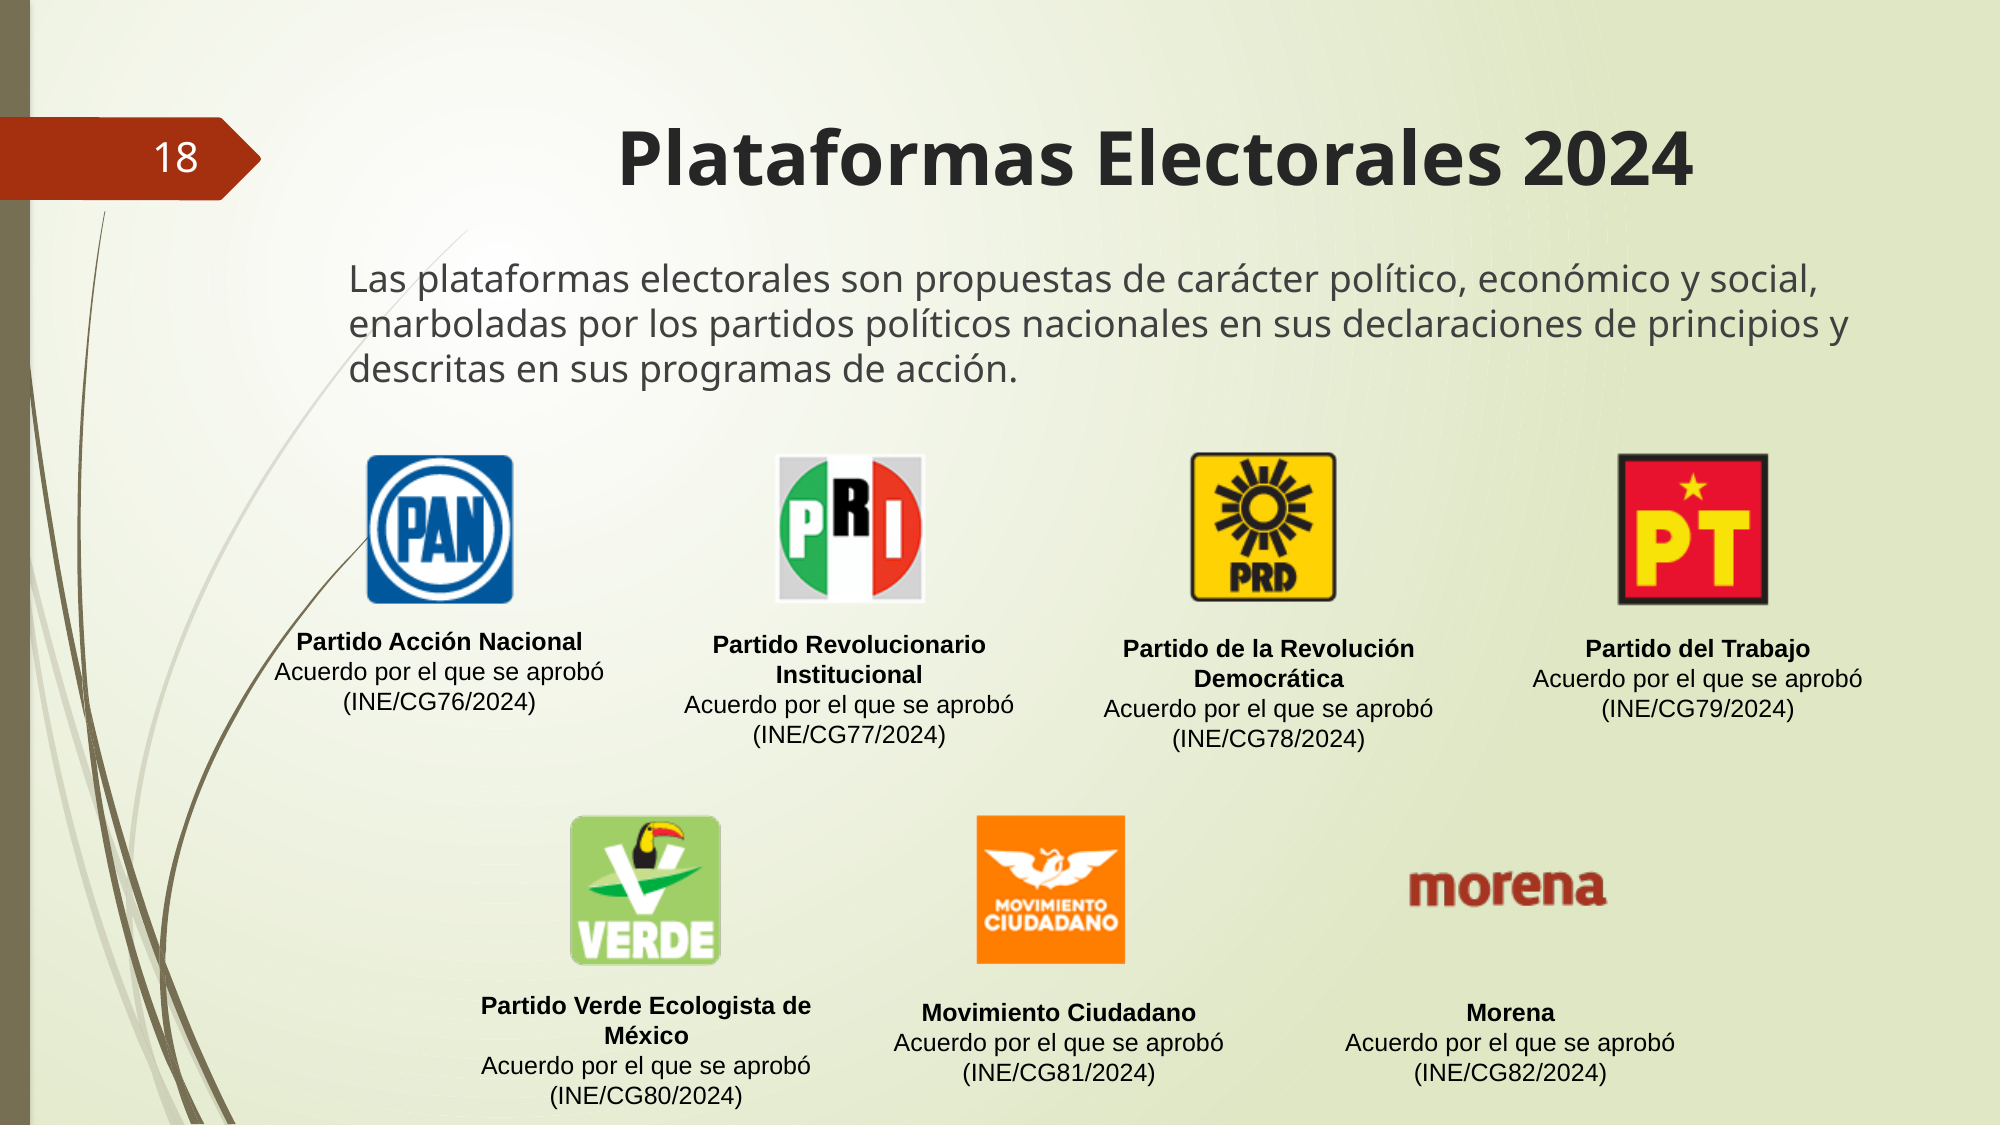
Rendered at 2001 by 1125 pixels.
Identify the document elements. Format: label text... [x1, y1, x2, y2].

picture [1407, 785, 1611, 990]
text_box Partido Revolucionario Institucional Acuerdo por el que se aprobó (INE/CG77/2024) [660, 620, 1039, 756]
picture [544, 784, 749, 988]
picture [338, 424, 542, 629]
title Plataformas Electorales 2024 [425, 102, 1888, 228]
text_box Morena Acuerdo por el que se aprobó (INE/CG82/2024) [1321, 989, 1700, 1094]
text_box Movimiento Ciudadano Acuerdo por el que se aprobó (INE/CG81/2024) [870, 989, 1249, 1094]
text_box Partido Verde Ecologista de México Acuerdo por el que se aprobó (INE/CG80/2024) [425, 982, 868, 1117]
text_box Partido Acción Nacional Acuerdo por el que se aprobó (INE/CG76/2024) [250, 618, 630, 723]
picture [950, 784, 1154, 988]
list Las plataformas electorales son propuestas de carácter político, económico y social, enarboladas por los partidos políticos nacionales en sus declaraciones de principios y descritas en sus programas de acción. [333, 247, 1888, 425]
picture [1591, 424, 1795, 629]
picture [1162, 424, 1367, 629]
text_box Partido del Trabajo Acuerdo por el que se aprobó (INE/CG79/2024) [1508, 625, 1888, 730]
picture [747, 424, 951, 629]
text_box Partido de la Revolución Democrática Acuerdo por el que se aprobó (INE/CG78/2024) [1079, 625, 1459, 760]
slide_number 18 [87, 129, 216, 190]
